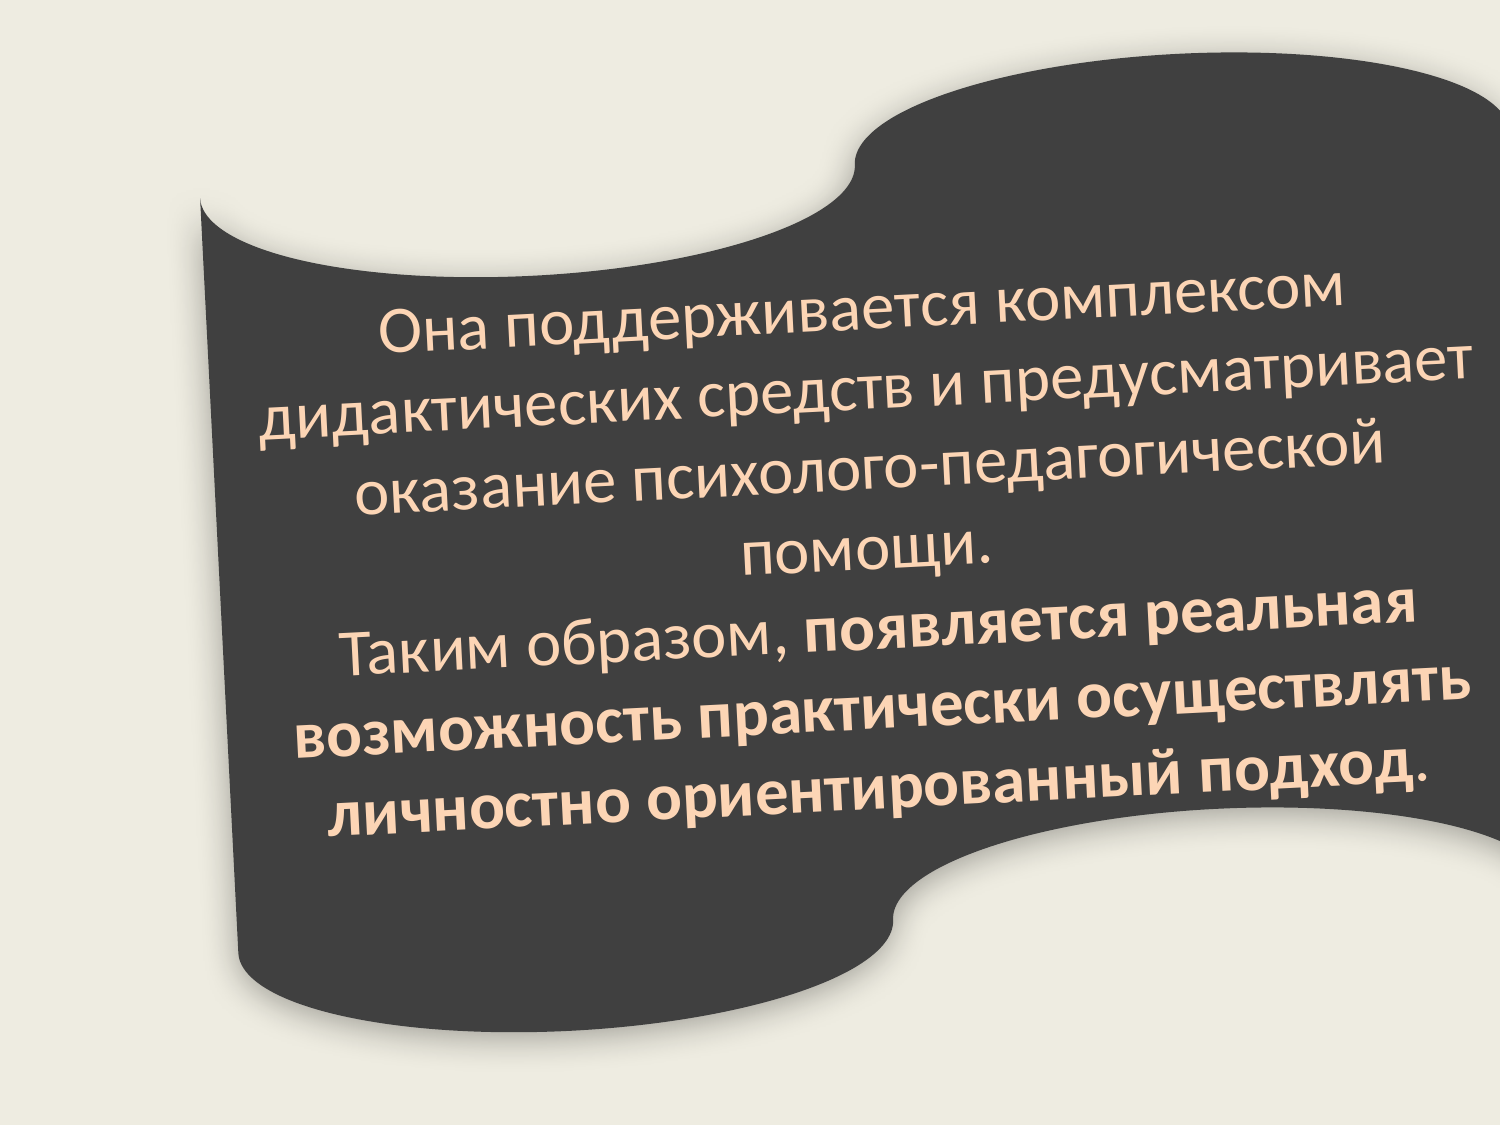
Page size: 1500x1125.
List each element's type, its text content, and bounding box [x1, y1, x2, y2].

text_box Она поддерживается комплексом дидактических средств и предусматривает оказание психолого-педагогической помощи. Таким образом, появляется реальная возможность практически осуществлять личностно ориентированный подход. [197, 50, 1500, 1035]
